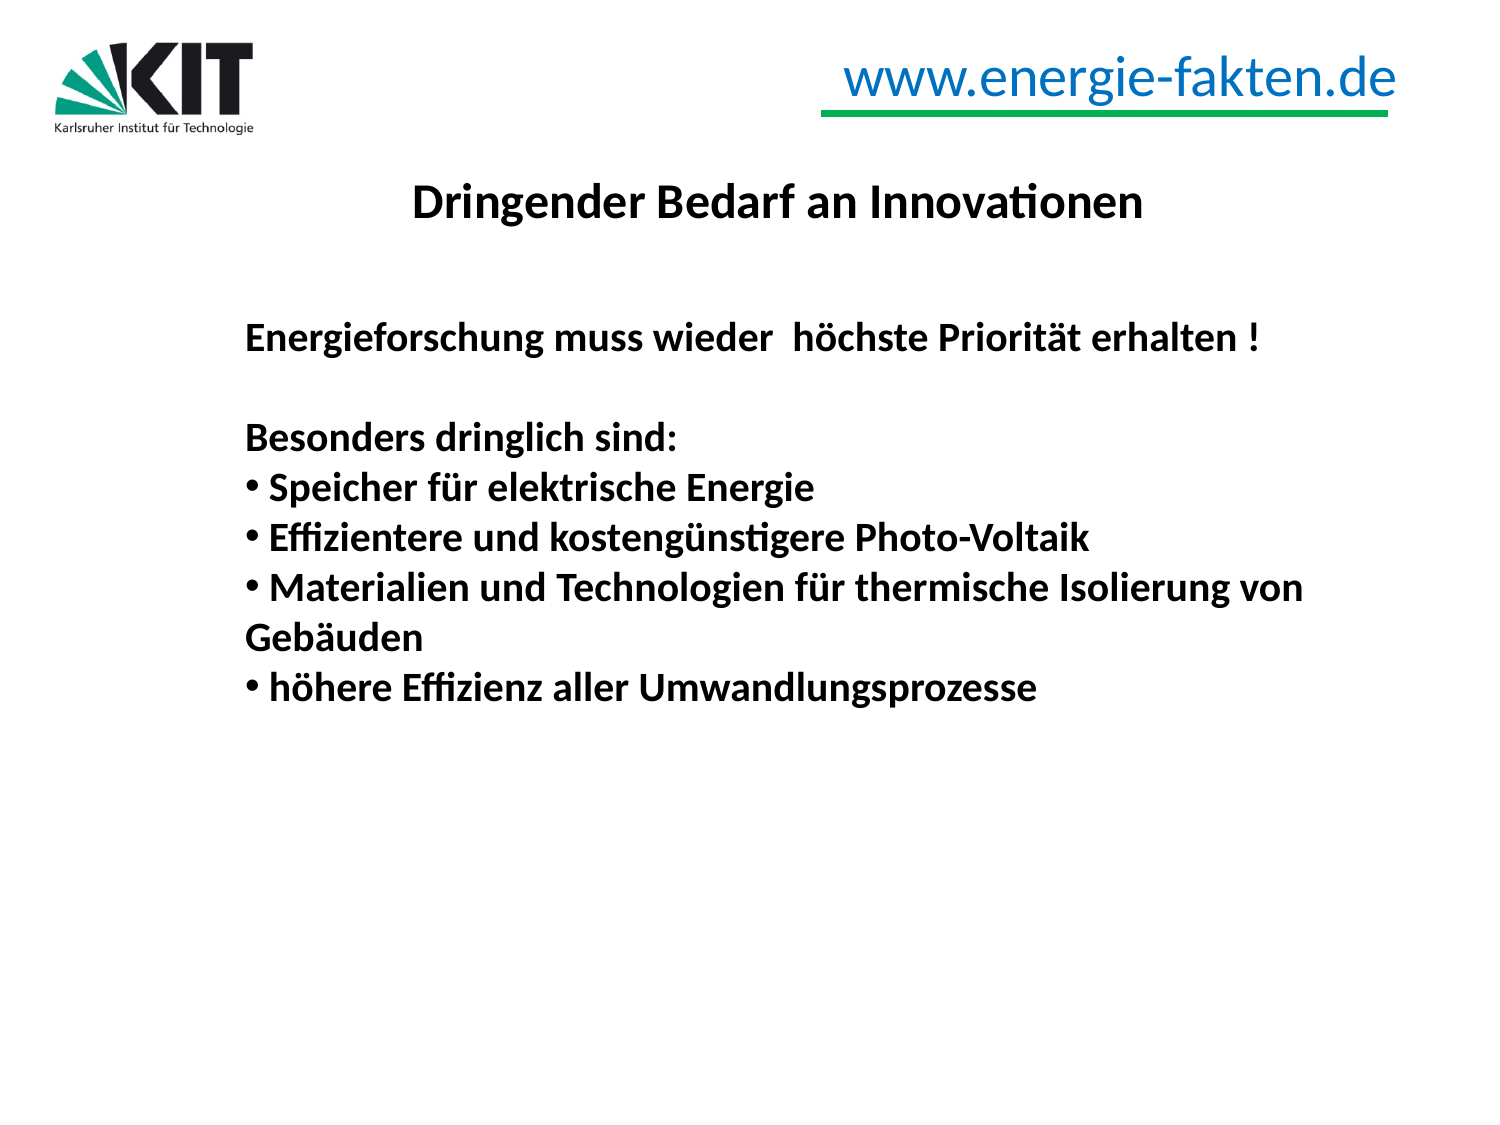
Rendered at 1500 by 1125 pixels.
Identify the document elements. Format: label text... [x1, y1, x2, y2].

text_box Dringender Bedarf an Innovationen [397, 160, 1161, 236]
picture [53, 42, 254, 135]
text_box Energieforschung muss wieder höchste Priorität erhalten ! Besonders dringlich sind: Speicher für elektrische Energie Effizientere und kostengünstigere Photo-Voltaik Materialien und Technologien für thermische Isolierung von Gebäuden höhere Effizienz aller Umwandlungsprozesse [230, 302, 1388, 718]
